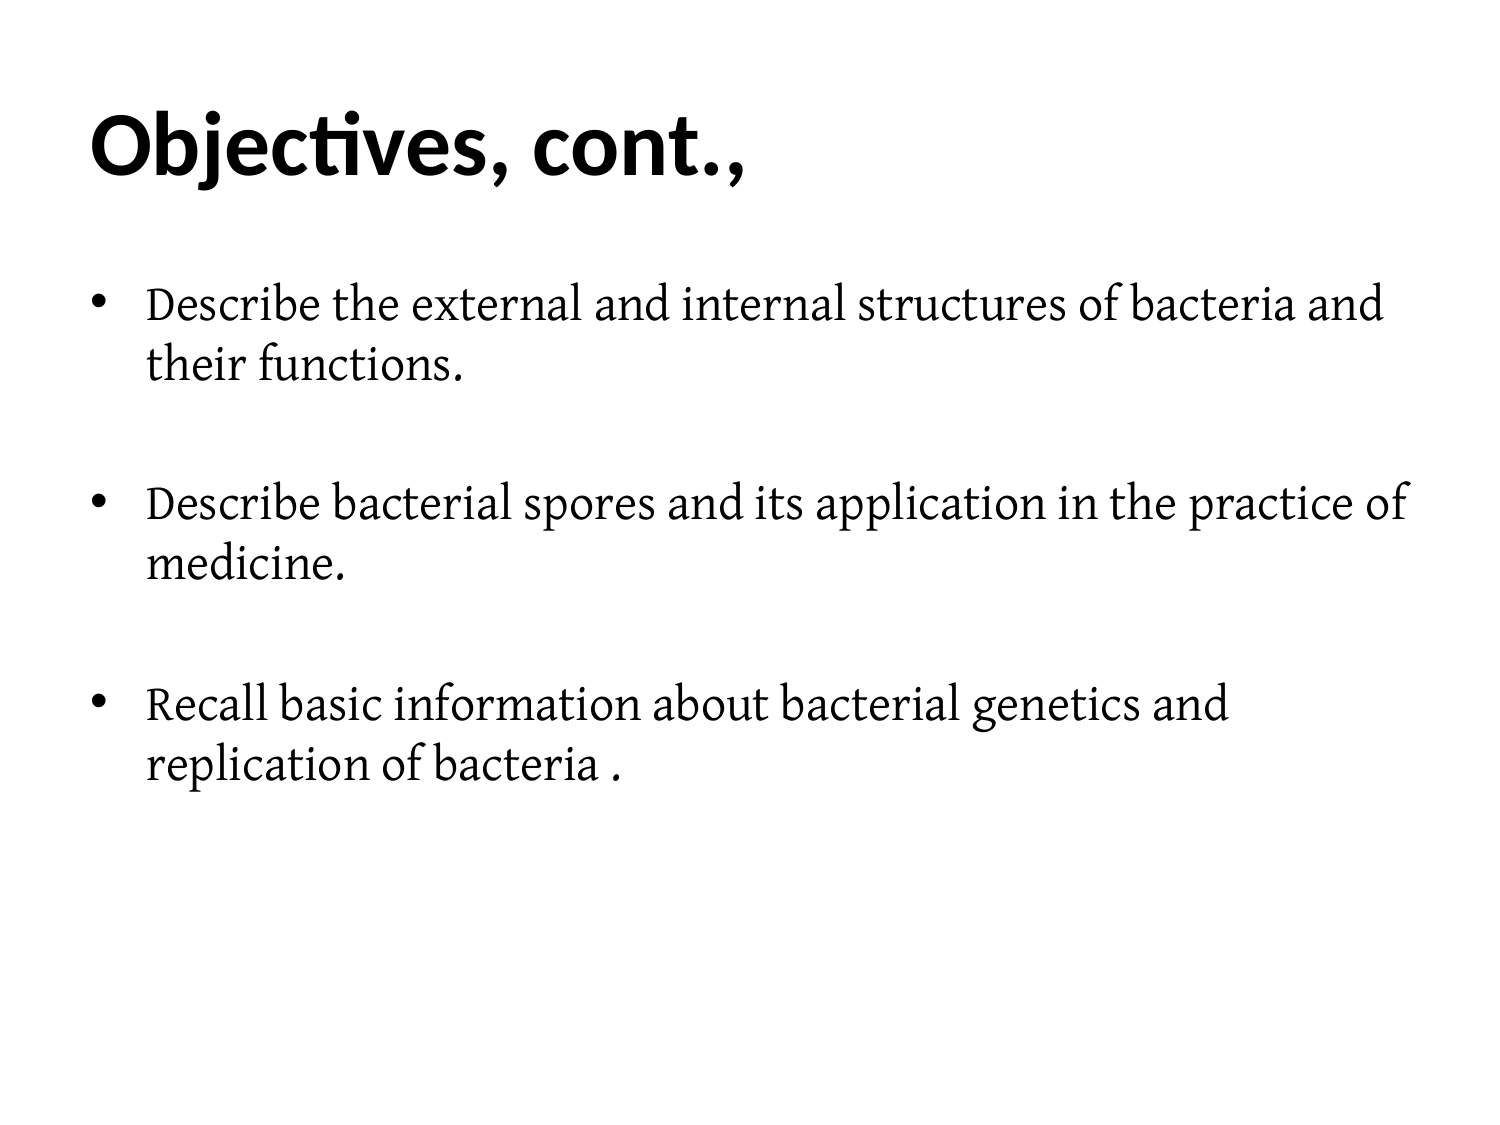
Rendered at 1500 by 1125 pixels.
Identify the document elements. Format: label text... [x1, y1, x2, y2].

list Describe the external and internal structures of bacteria and their functions. Describe bacterial spores and its application in the practice of medicine. Recall basic information about bacterial genetics and replication of bacteria . [75, 262, 1425, 1005]
title Objectives, cont., [75, 45, 1425, 233]
